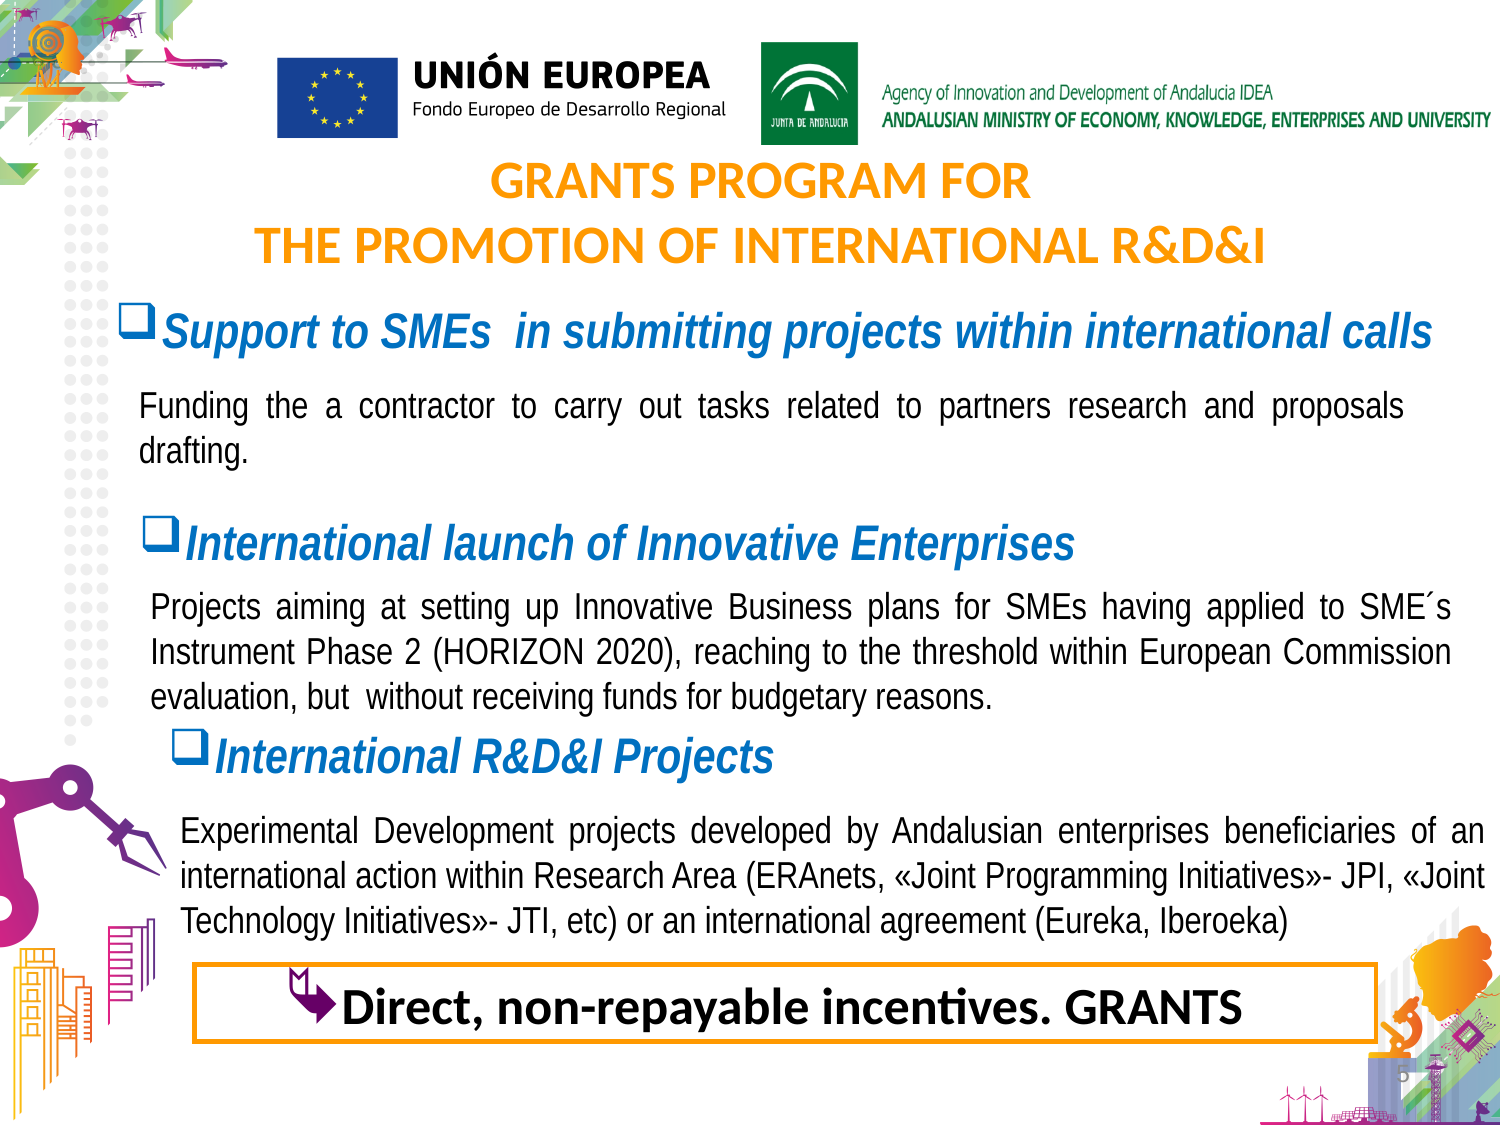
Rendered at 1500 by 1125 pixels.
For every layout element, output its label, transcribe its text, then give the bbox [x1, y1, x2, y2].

text_box Experimental Development projects developed by Andalusian enterprises beneficiaries of an international action within Research Area (ERAnets, «Joint Programming Initiatives»- JPI, «Joint Technology Initiatives»- JTI, etc) or an international agreement (Eureka, Iberoeka) [165, 798, 1500, 949]
text_box Projects aiming at setting up Innovative Business plans for SMEs having applied to SME´s Instrument Phase 2 (HORIZON 2020), reaching to the threshold within European Commission evaluation, but without receiving funds for budgetary reasons. [135, 574, 1468, 724]
text_box Support to SMEs in submitting projects within international calls [100, 290, 1471, 366]
picture [0, 0, 1500, 1125]
slide_number 5 [1074, 1042, 1425, 1103]
text_box Funding the a contractor to carry out tasks related to partners research and proposals drafting. [123, 373, 1420, 479]
text_box International launch of Innovative Enterprises [123, 503, 1459, 579]
text_box Direct, non-repayable incentives. GRANTS [194, 964, 1376, 1042]
text_box GRANTS PROGRAM FOR THE PROMOTION OF INTERNATIONAL R&D&I [230, 137, 1294, 282]
text_box International R&D&I Projects [153, 724, 992, 791]
